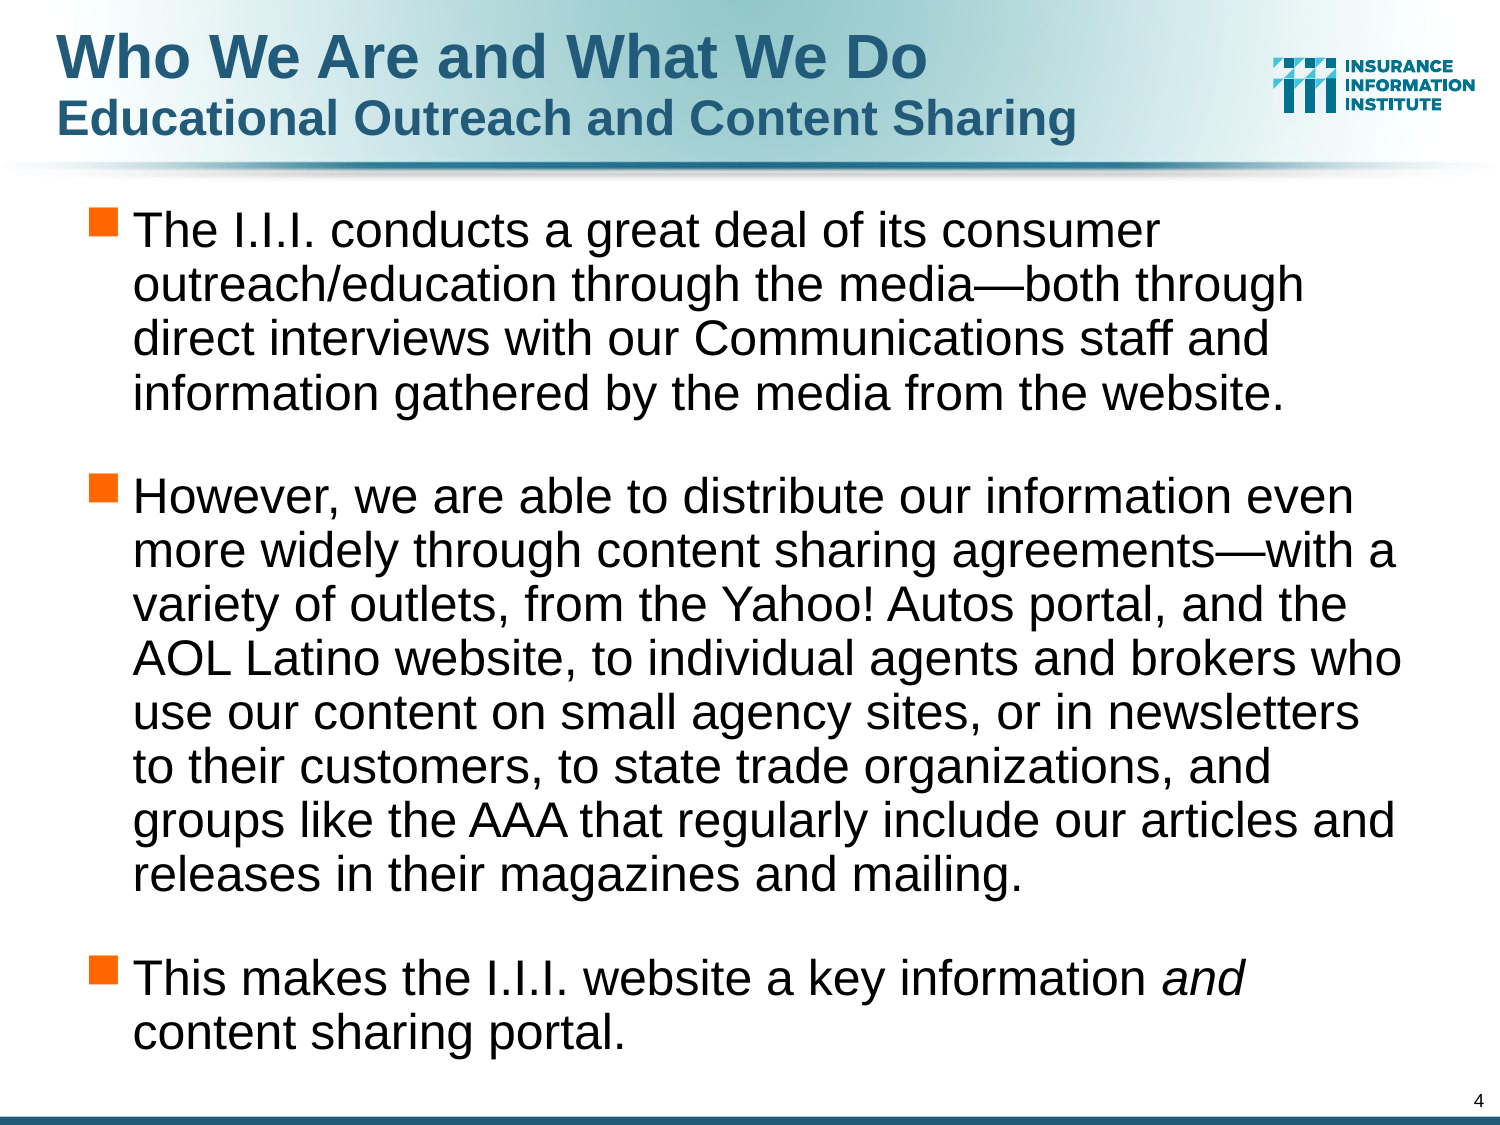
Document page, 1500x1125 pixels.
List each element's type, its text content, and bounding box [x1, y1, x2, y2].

title Who We Are and What We Do Educational Outreach and Content Sharing [48, 14, 1264, 157]
slide_number 4 [1410, 1091, 1485, 1112]
list The I.I.I. conducts a great deal of its consumer outreach/education through the media—both through direct interviews with our Communications staff and information gathered by the media from the website. However, we are able to distribute our information even more widely through content sharing agreements—with a variety of outlets, from the Yahoo! Autos portal, and the AOL Latino website, to individual agents and brokers who use our content on small agency sites, or in newsletters to their customers, to state trade organizations, and groups like the AAA that regularly include our articles and releases in their magazines and mailing. This makes the I.I.I. website a key information and content sharing portal. [77, 197, 1415, 1100]
picture [0, 0, 1500, 189]
